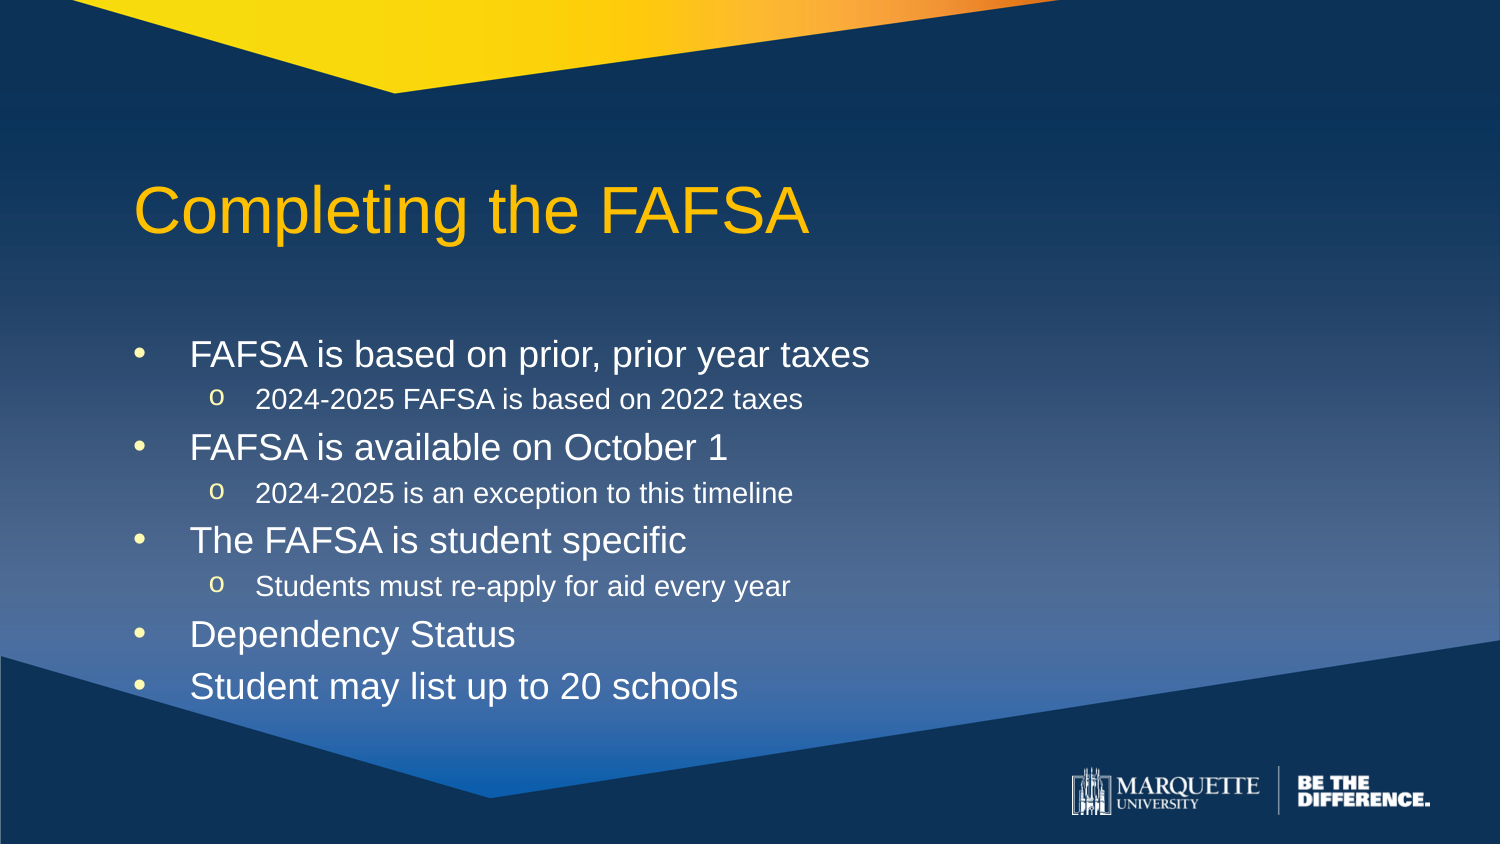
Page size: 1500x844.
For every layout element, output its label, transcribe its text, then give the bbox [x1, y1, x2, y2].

title Completing the FAFSA [118, 159, 1394, 300]
list FAFSA is based on prior, prior year taxes 2024-2025 FAFSA is based on 2022 taxes FAFSA is available on October 1 2024-2025 is an exception to this timeline The FAFSA is student specific Students must re-apply for aid every year Dependency Status Student may list up to 20 schools [118, 322, 1394, 774]
picture [0, 0, 1500, 844]
